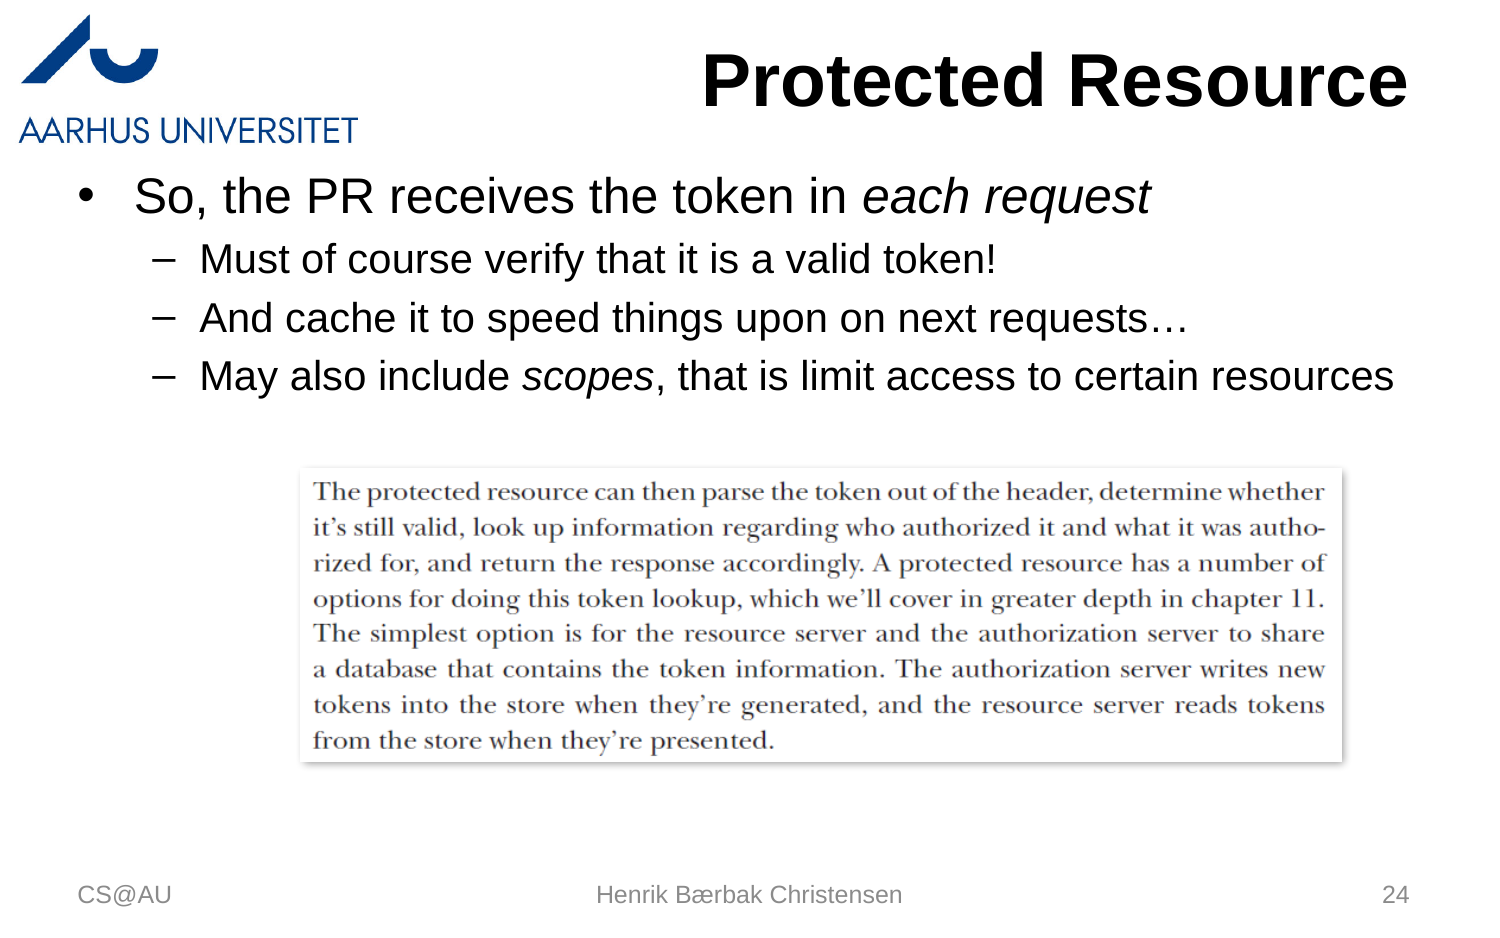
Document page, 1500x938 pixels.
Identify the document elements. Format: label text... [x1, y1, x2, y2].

picture [14, 9, 358, 146]
title Protected Resource [75, 27, 1425, 125]
picture [299, 468, 1342, 762]
list So, the PR receives the token in each request Must of course verify that it is a valid token! And cache it to speed things upon on next requests… May also include scopes, that is limit access to certain resources [62, 156, 1425, 865]
slide_number CS@AU [62, 868, 413, 919]
slide_number 24 [1074, 868, 1425, 919]
footer Henrik Bærbak Christensen [512, 868, 988, 919]
